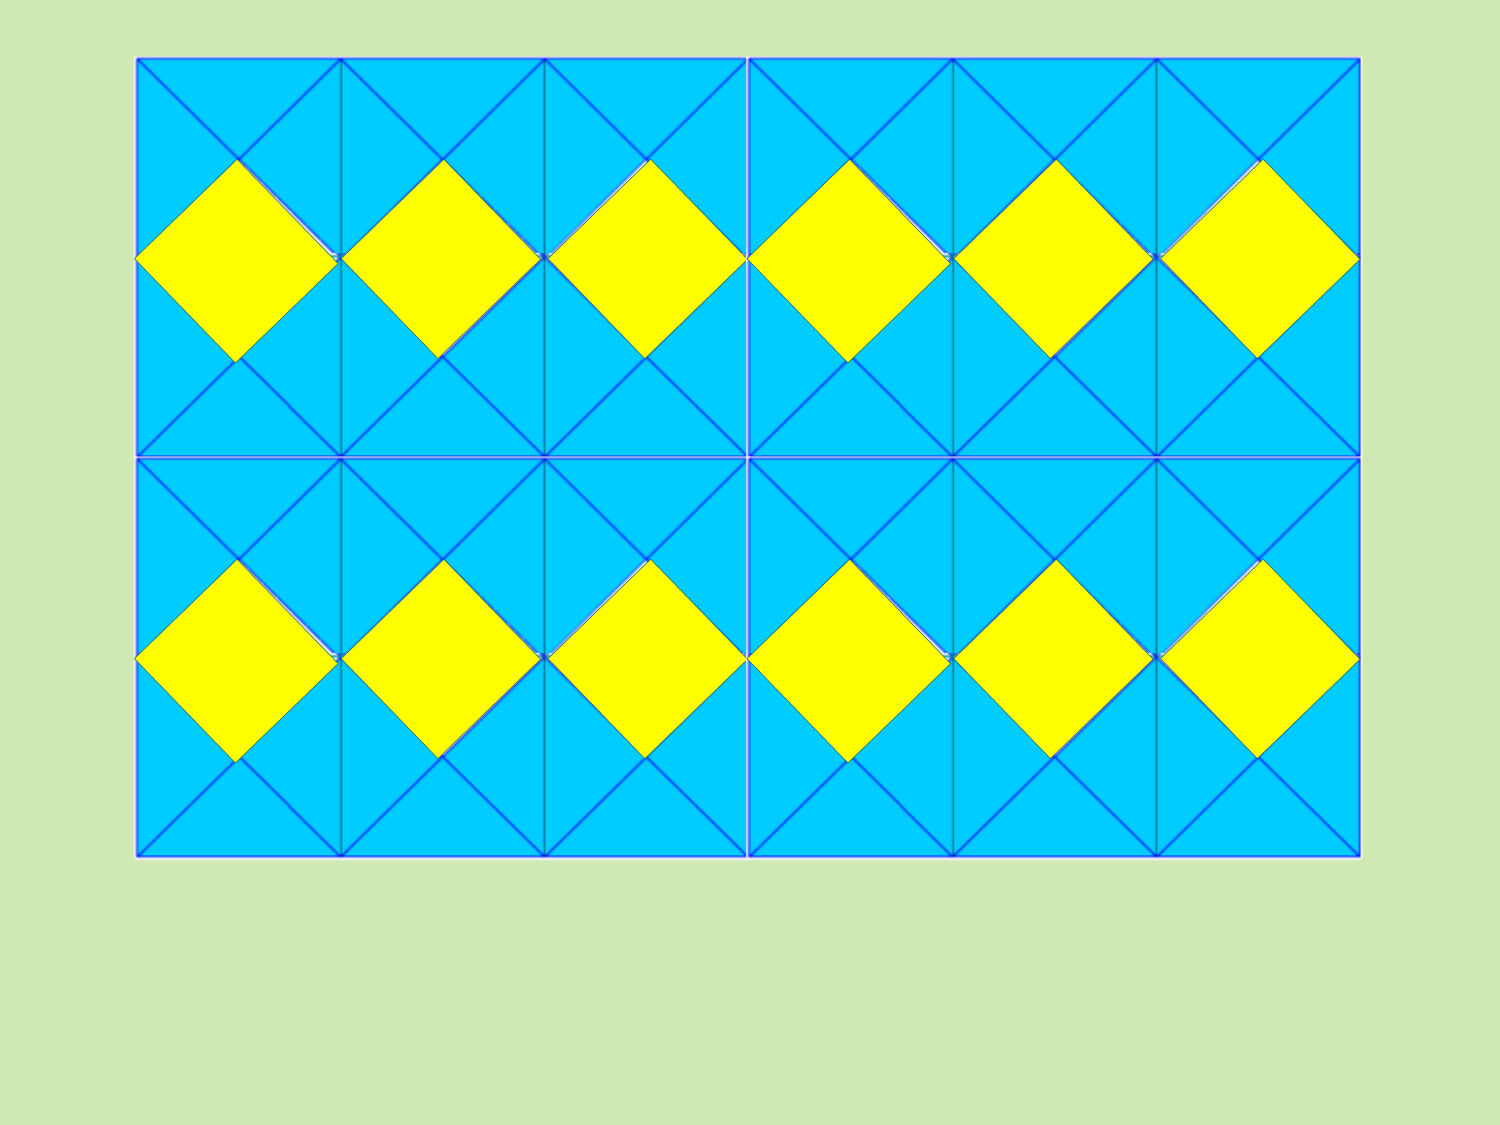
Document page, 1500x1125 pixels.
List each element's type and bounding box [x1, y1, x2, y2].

text_box [123, 48, 730, 443]
text_box [735, 48, 1377, 441]
text_box [735, 448, 1377, 867]
text_box [123, 448, 730, 867]
